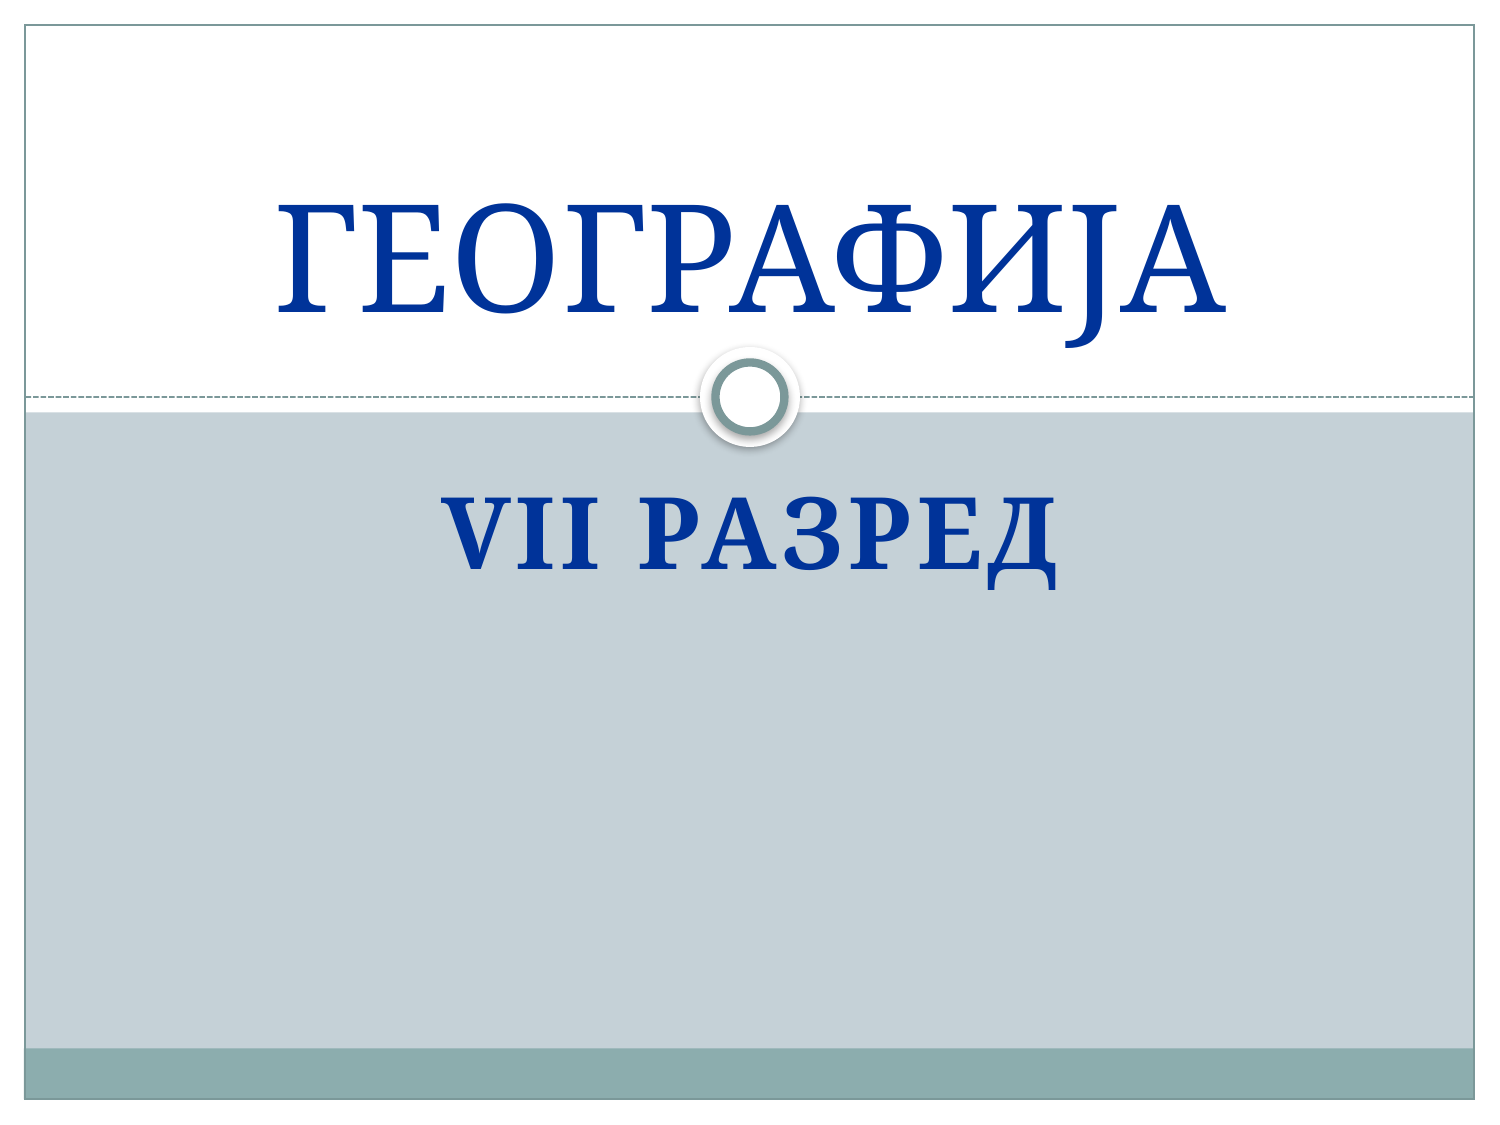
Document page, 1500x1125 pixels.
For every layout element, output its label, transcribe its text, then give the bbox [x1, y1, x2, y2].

subtitle VII РАЗРЕД [225, 462, 1275, 750]
title ГЕОГРАФИЈА [112, 62, 1388, 350]
